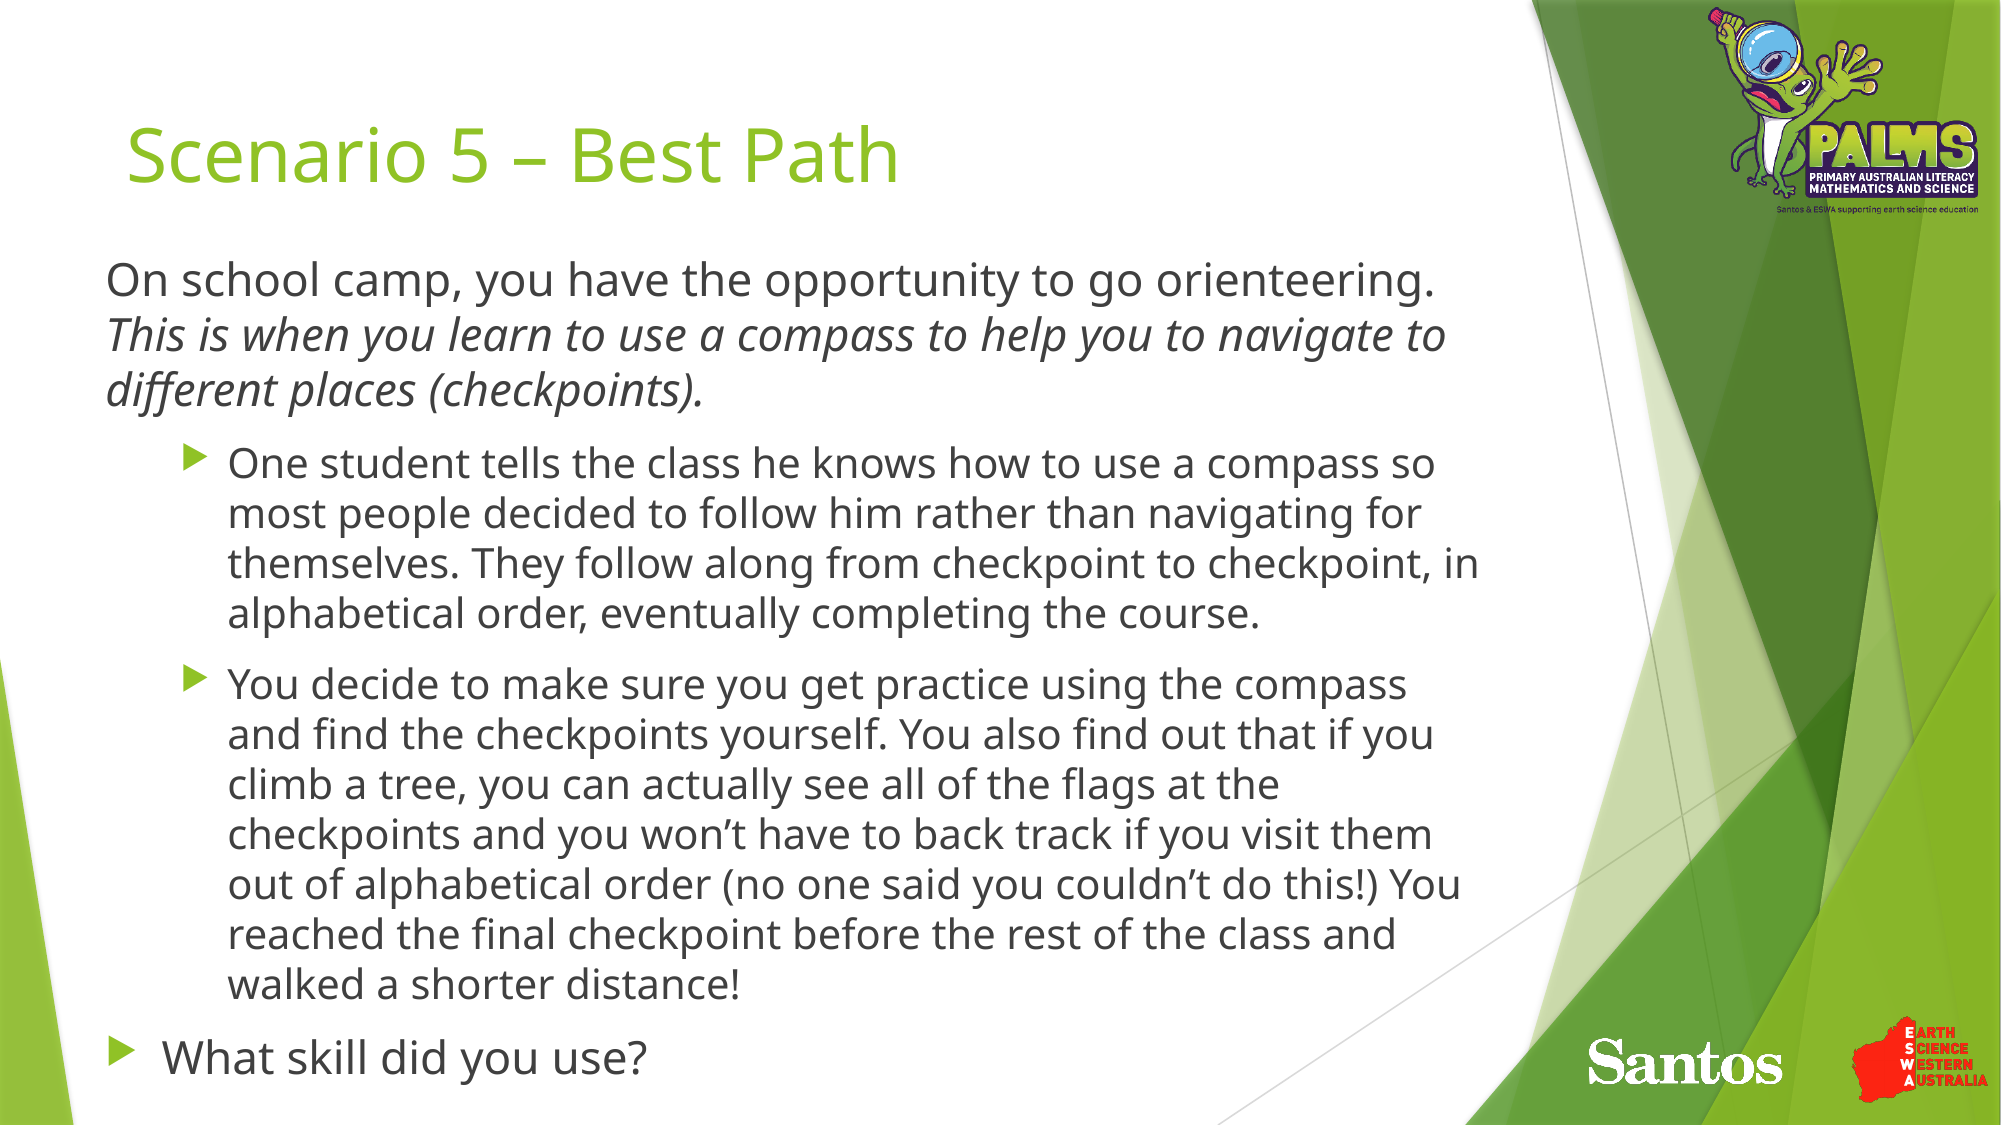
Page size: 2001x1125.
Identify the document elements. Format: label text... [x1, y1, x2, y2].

picture [1849, 1016, 1989, 1106]
picture [1542, 991, 1828, 1125]
picture [1708, 6, 1979, 214]
title Scenario 5 – Best Path [111, 99, 1522, 317]
list On school camp, you have the opportunity to go orienteering. This is when you learn to use a compass to help you to navigate to different places (checkpoints). One student tells the class he knows how to use a compass so most people decided to follow him rather than navigating for themselves. They follow along from checkpoint to checkpoint, in alphabetical order, eventually completing the course. You decide to make sure you get practice using the compass and find the checkpoints yourself. You also find out that if you climb a tree, you can actually see all of the flags at the checkpoints and you won’t have to back track if you visit them out of alphabetical order (no one said you couldn’t do this!) You reached the final checkpoint before the rest of the class and walked a shorter distance! What skill did you use? [90, 243, 1501, 881]
